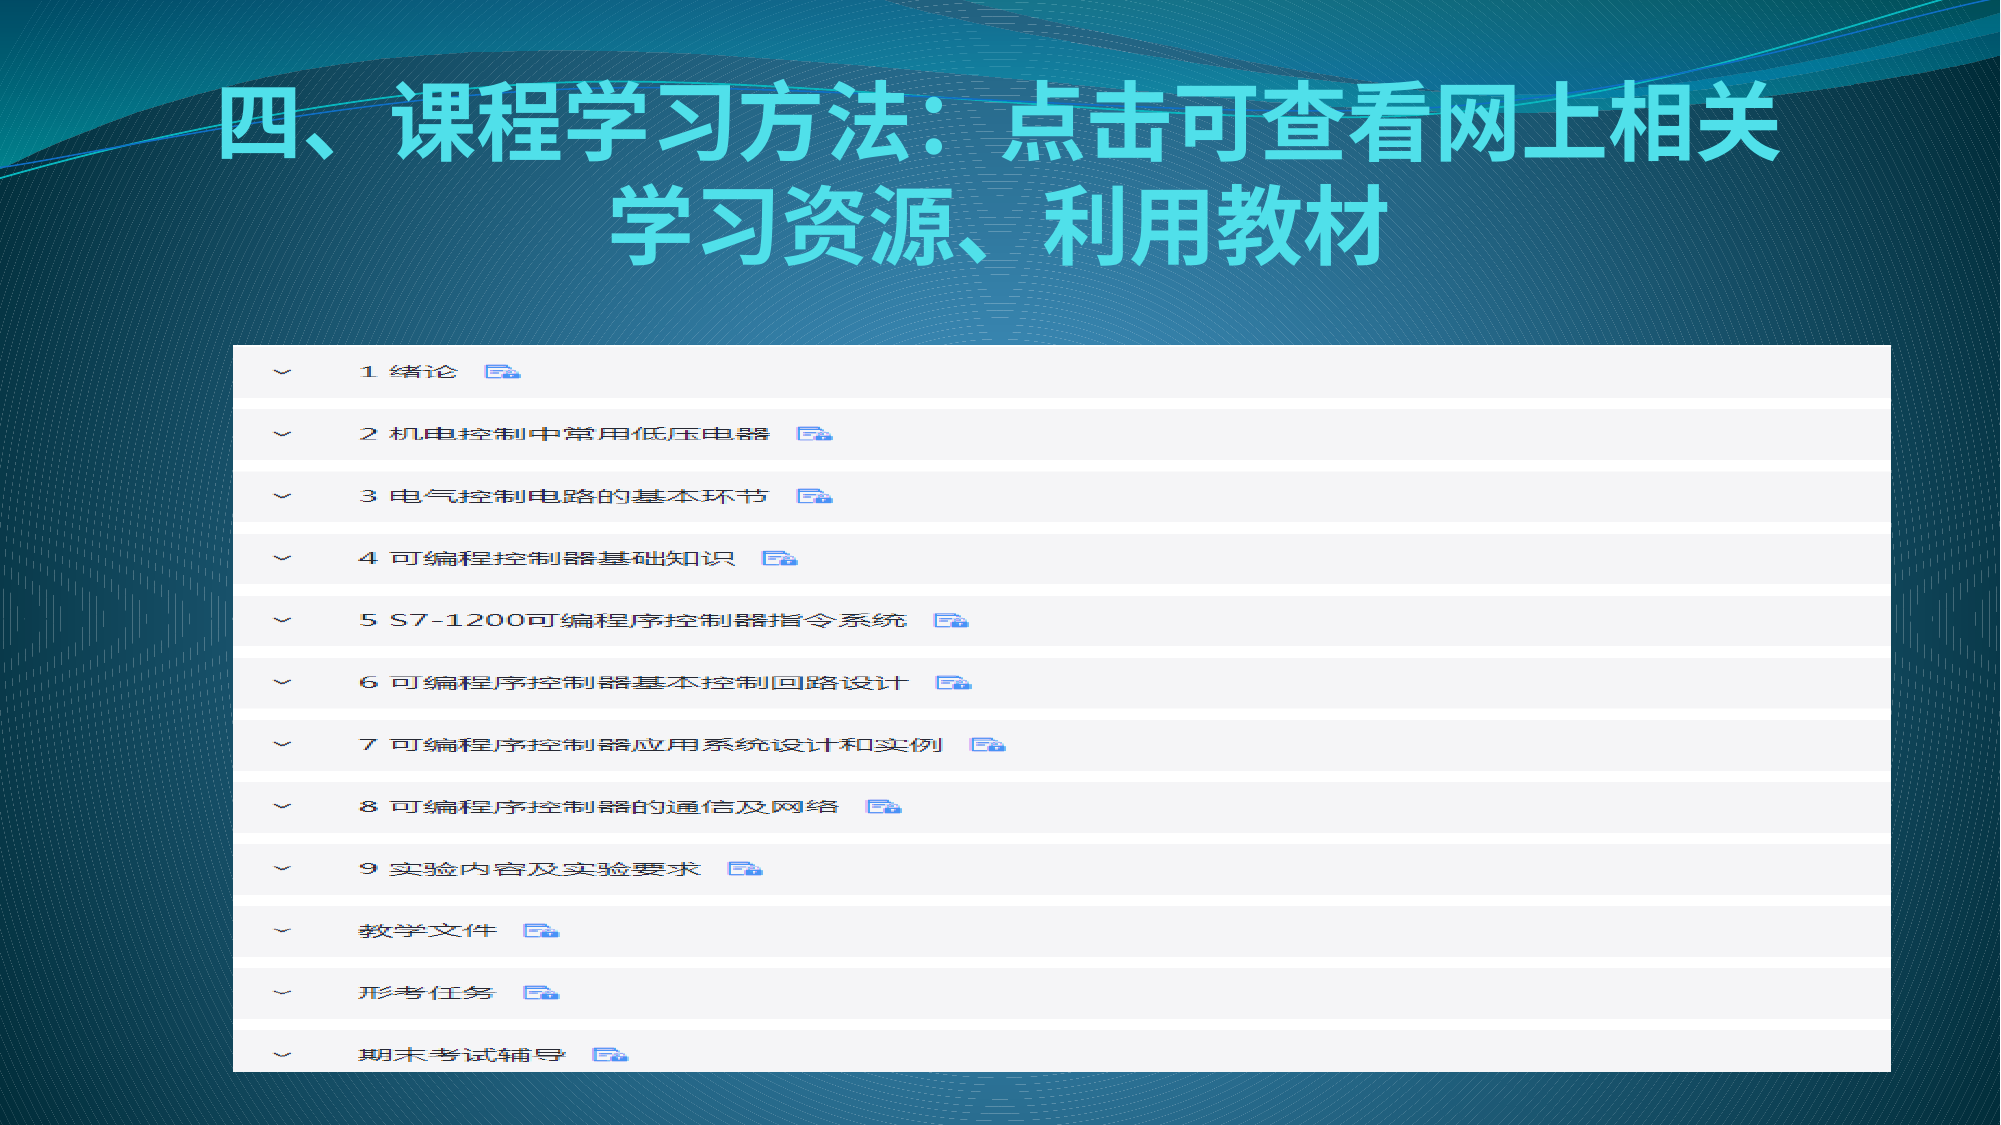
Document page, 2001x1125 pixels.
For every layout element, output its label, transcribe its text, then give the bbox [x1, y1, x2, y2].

title 四、课程学习方法：点击可查看网上相关学习资源、利用教材 [196, 66, 1805, 276]
picture [233, 345, 1891, 1072]
